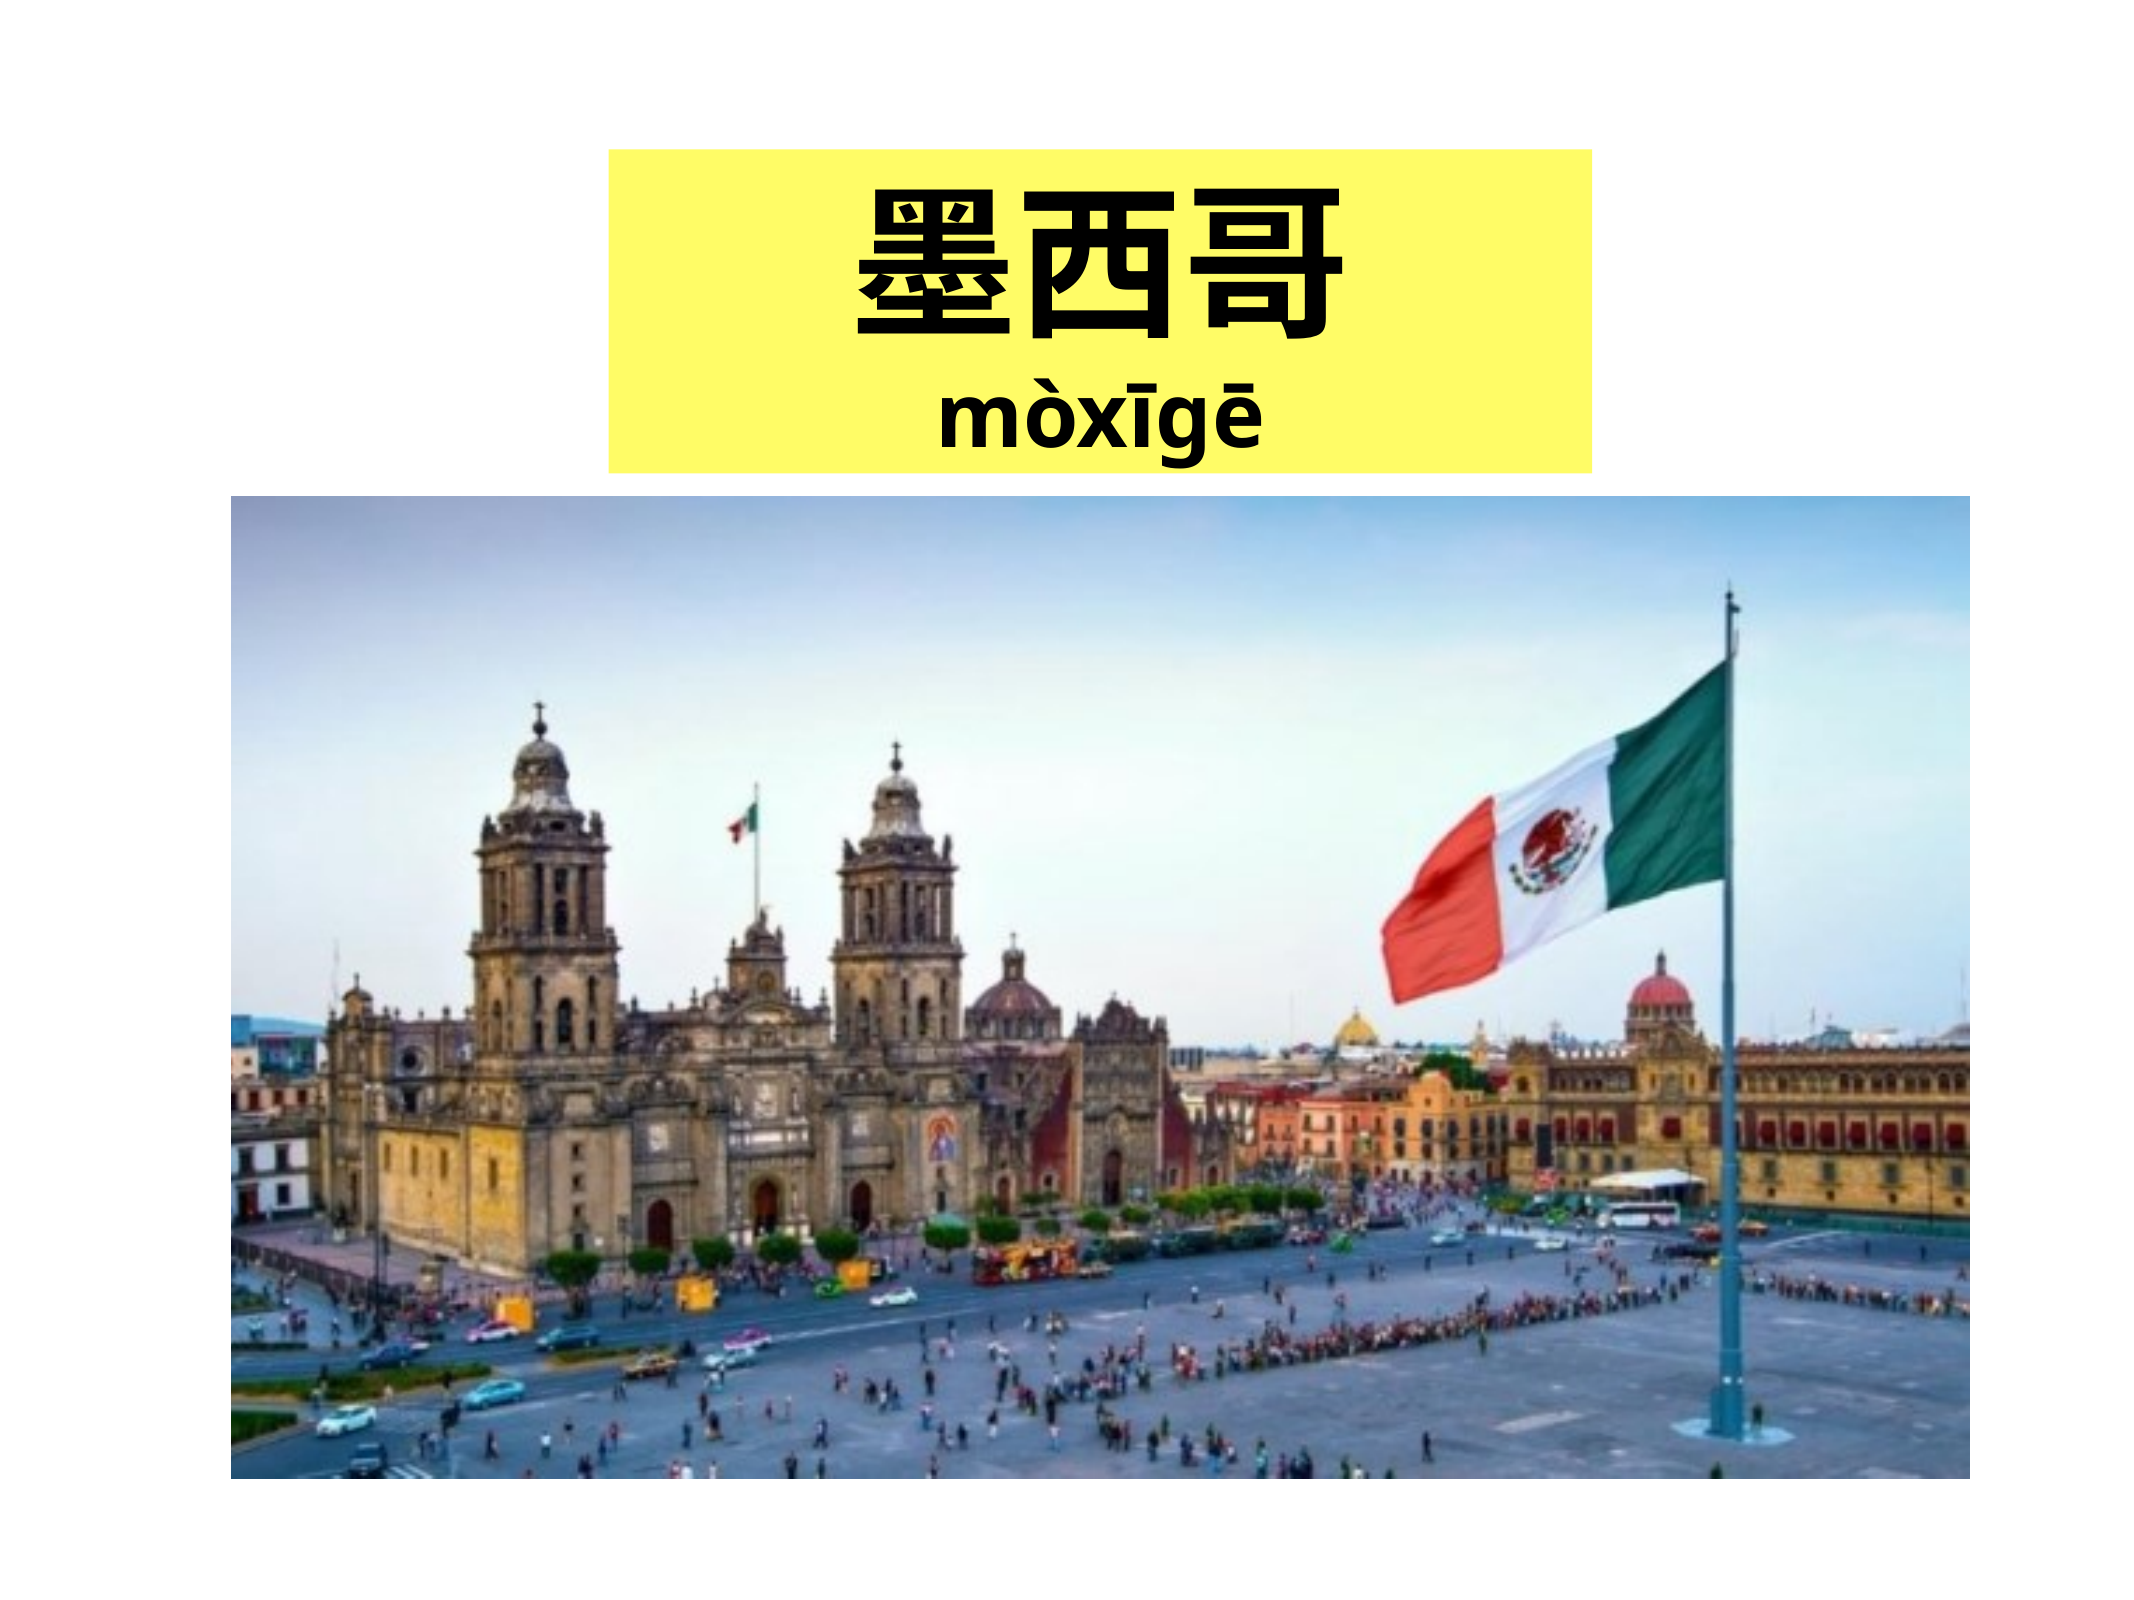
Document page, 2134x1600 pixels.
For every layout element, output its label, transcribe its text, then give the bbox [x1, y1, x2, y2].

text_box 墨西哥 mòxīgē [608, 149, 1593, 474]
picture [230, 496, 1970, 1479]
